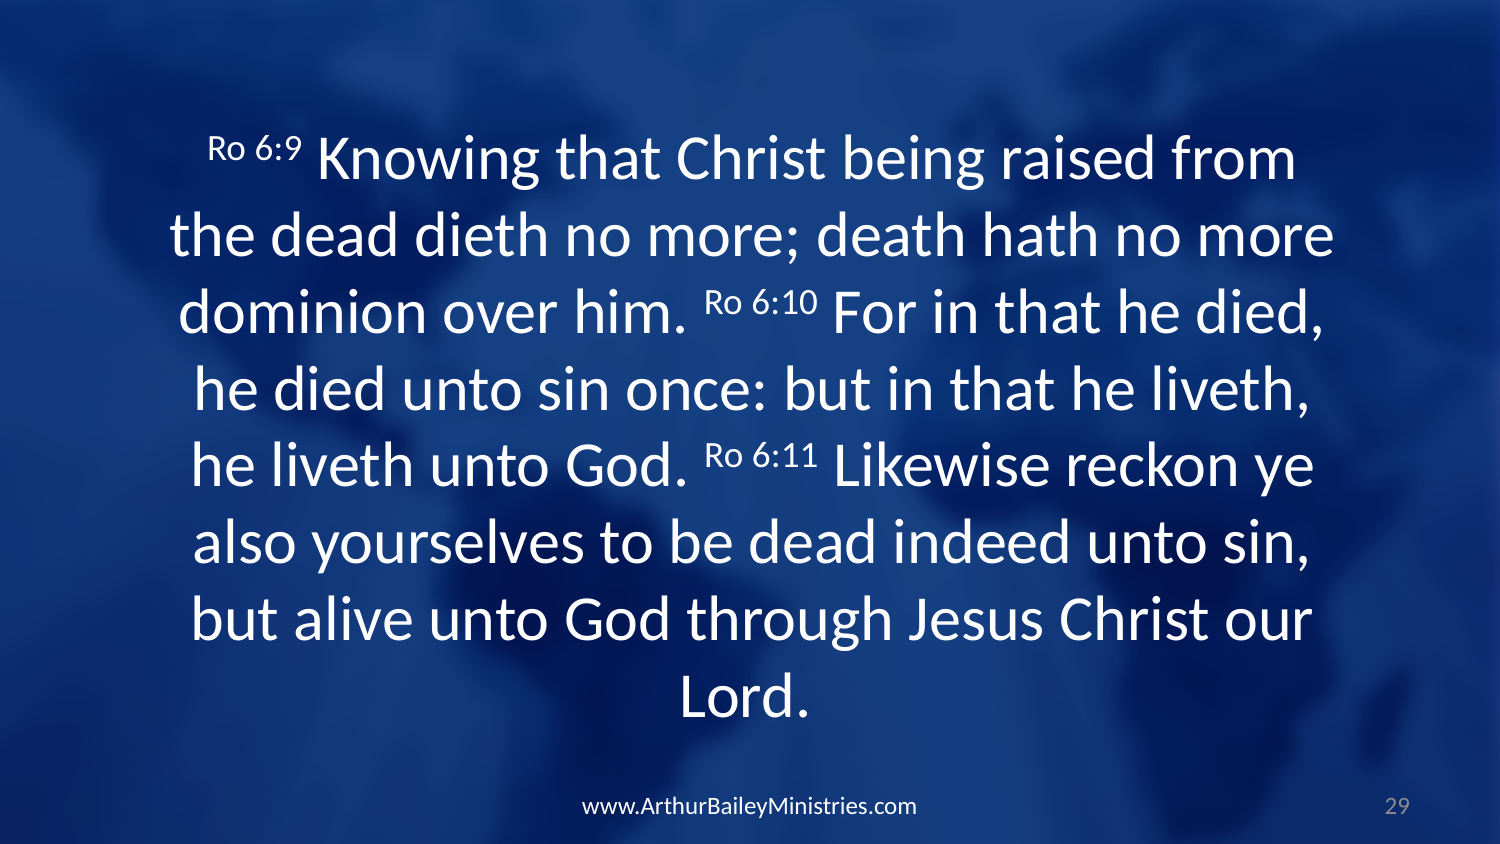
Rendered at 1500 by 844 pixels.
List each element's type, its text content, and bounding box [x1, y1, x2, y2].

slide_number 29 [1074, 782, 1425, 827]
footer www.ArthurBaileyMinistries.com [512, 782, 988, 827]
picture [0, 0, 1500, 844]
list Ro 6:9 Knowing that Christ being raised from the dead dieth no more; death hath no more dominion over him. Ro 6:10 For in that he died, he died unto sin once: but in that he liveth, he liveth unto God. Ro 6:11 Likewise reckon ye also yourselves to be dead indeed unto sin, but alive unto God through Jesus Christ our Lord. [151, 107, 1355, 741]
